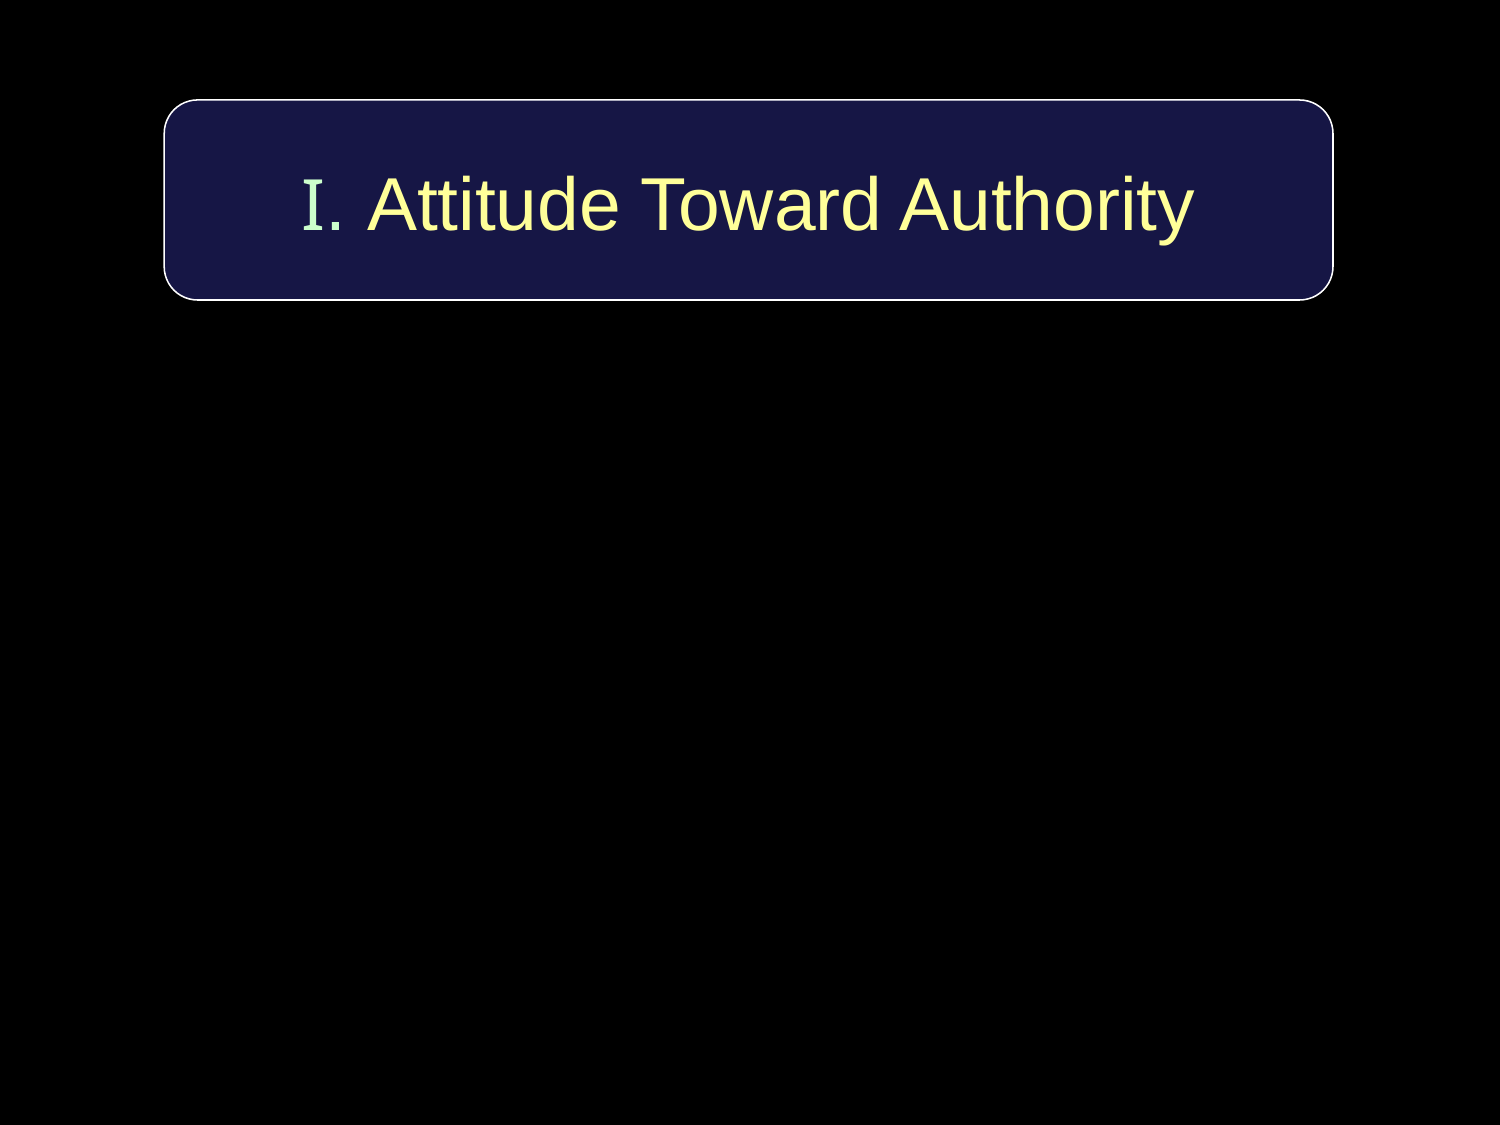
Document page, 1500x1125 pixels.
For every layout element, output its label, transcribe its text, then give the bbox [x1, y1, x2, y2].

text_box I. Attitude Toward Authority [164, 99, 1333, 300]
